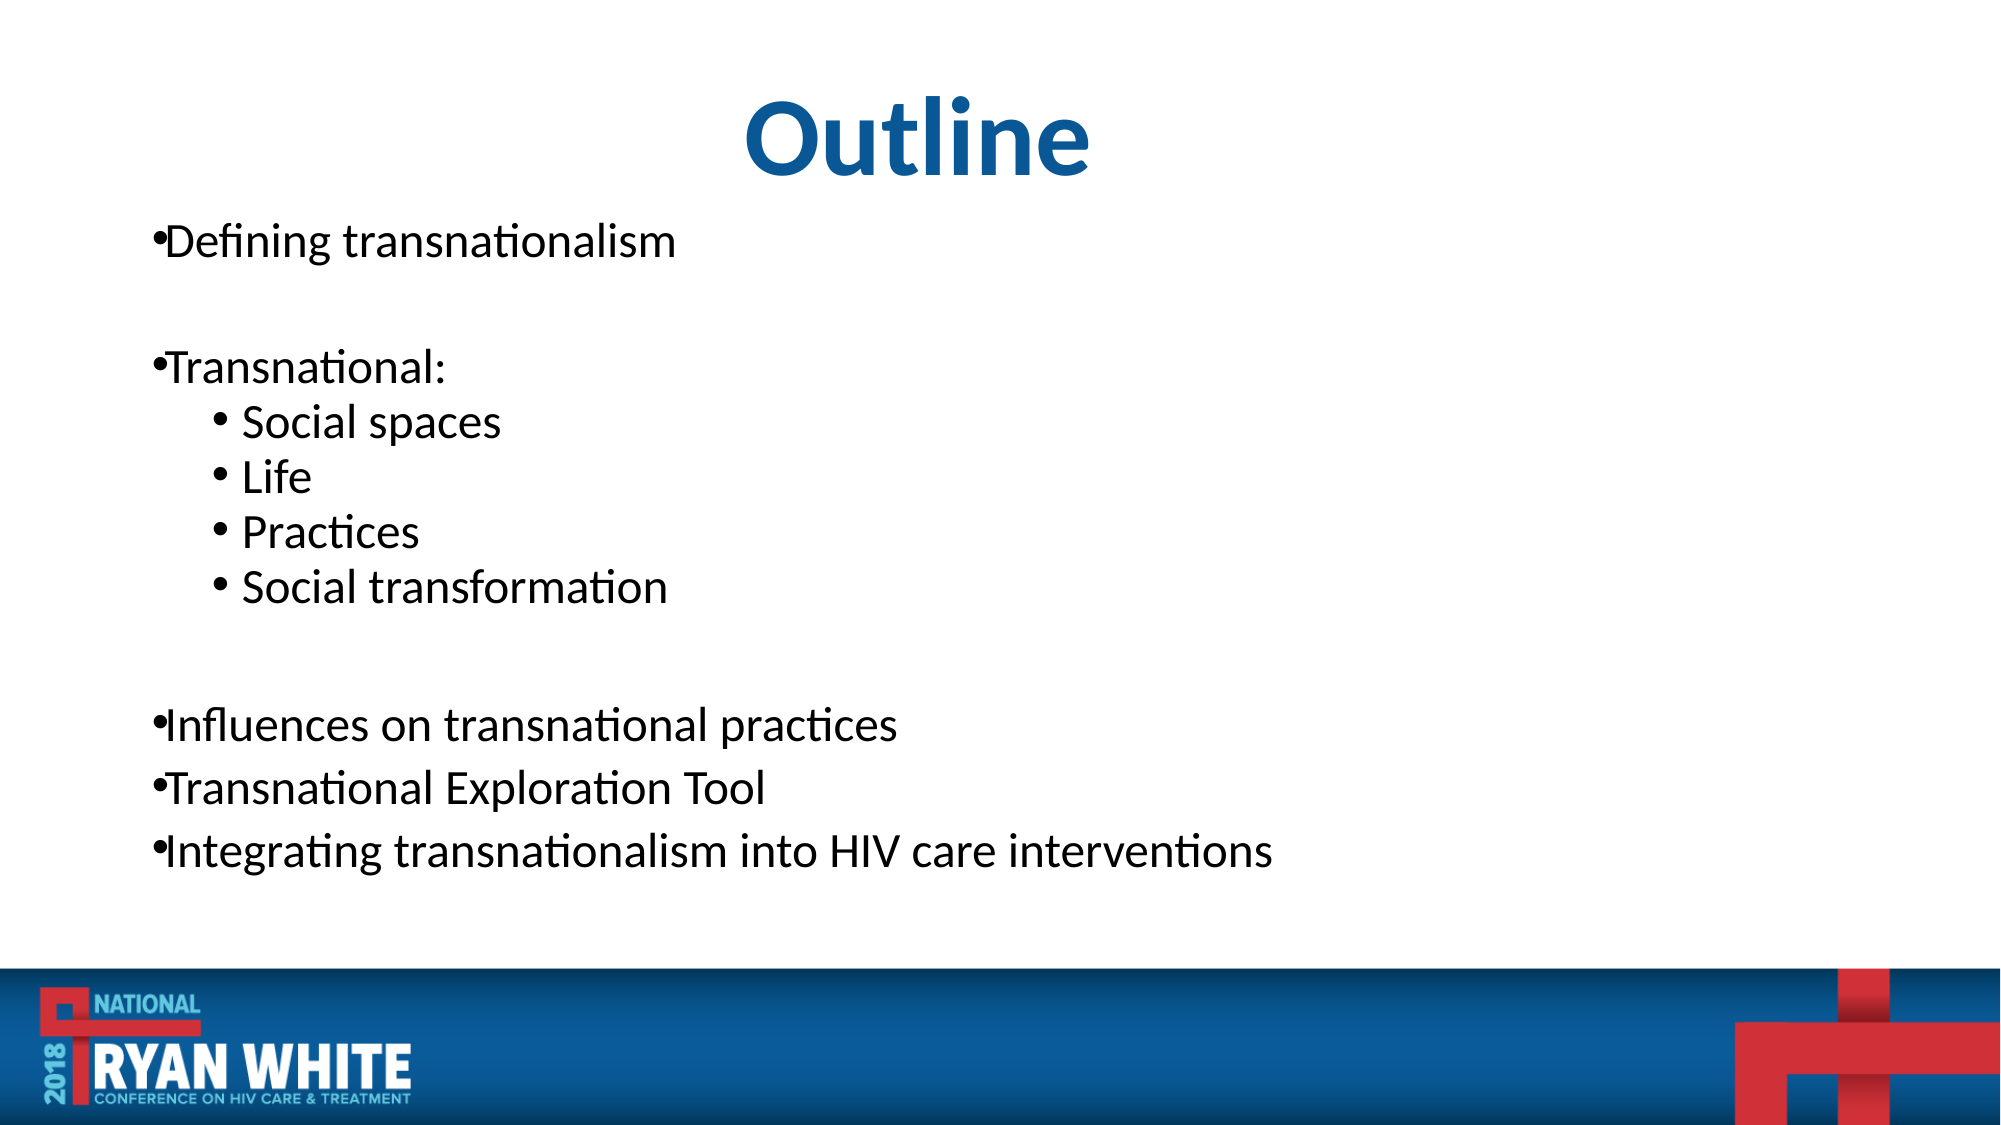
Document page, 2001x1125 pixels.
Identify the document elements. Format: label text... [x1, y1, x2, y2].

list Defining transnationalism Transnational: Social spaces Life Practices Social transformation Influences on transnational practices Transnational Exploration Tool Integrating transnationalism into HIV care interventions [136, 212, 1679, 888]
picture [0, 0, 2001, 1125]
title Outline [324, 45, 1513, 212]
